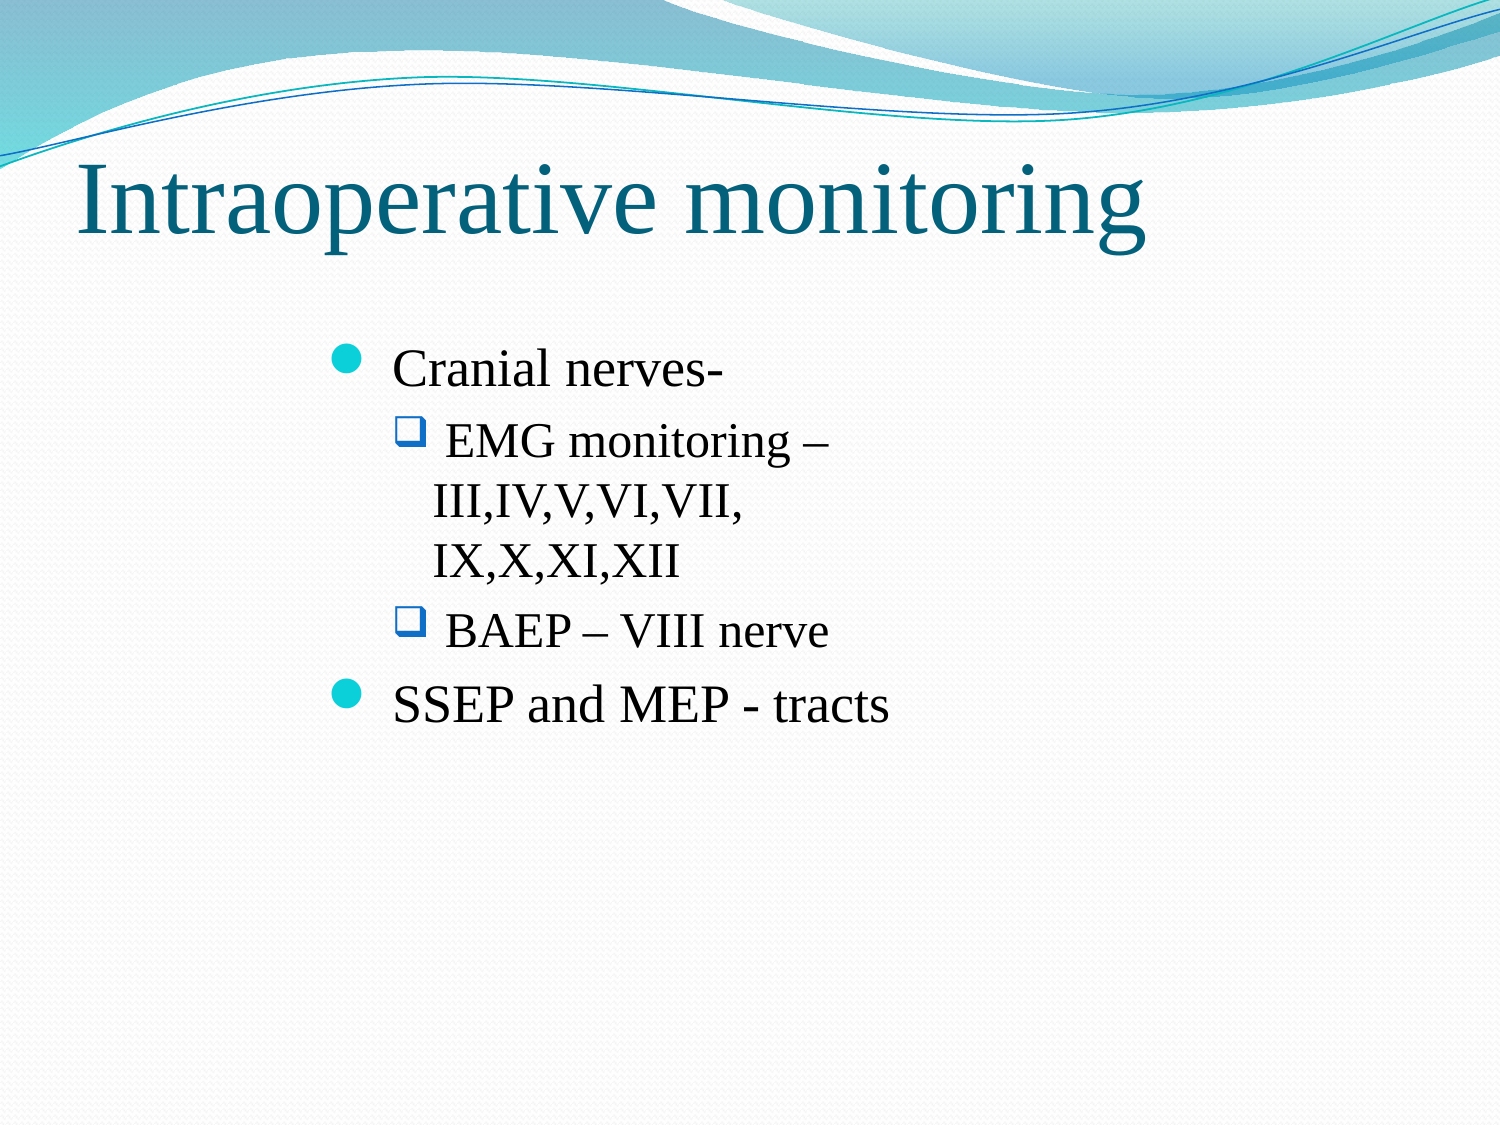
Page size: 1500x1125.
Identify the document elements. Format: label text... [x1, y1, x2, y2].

list Cranial nerves- EMG monitoring – III,IV,V,VI,VII, IX,X,XI,XII BAEP – VIII nerve SSEP and MEP - tracts [312, 324, 975, 1053]
title Intraoperative monitoring [75, 66, 1425, 254]
